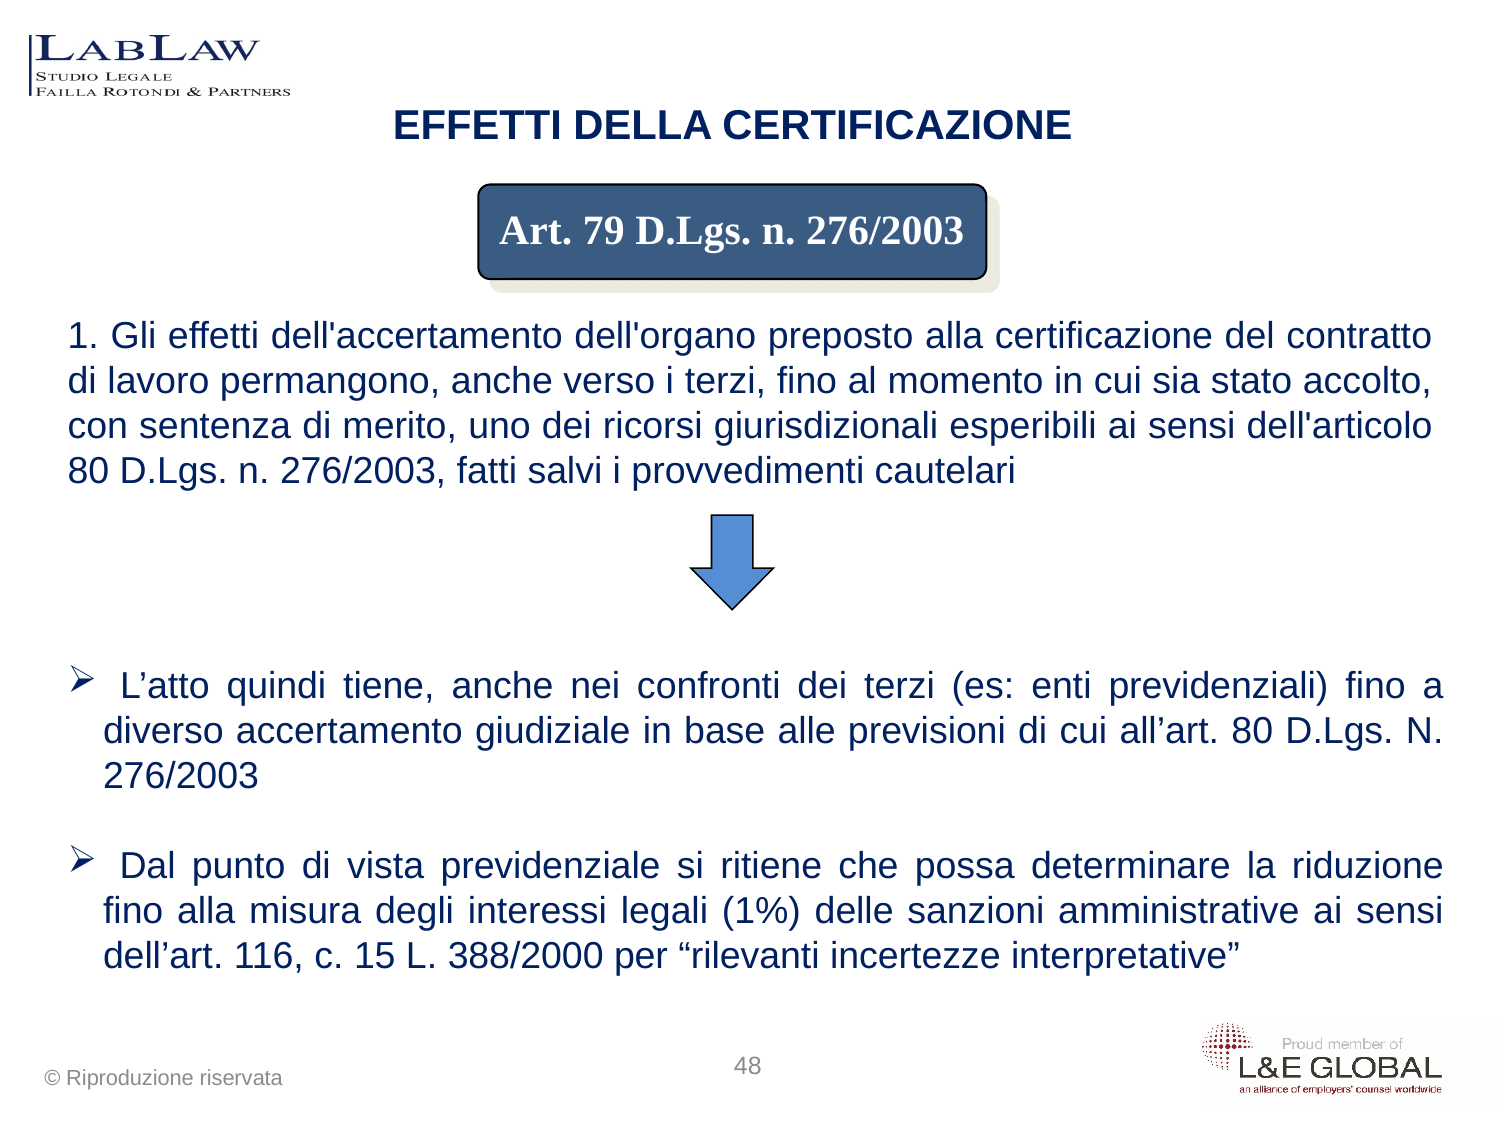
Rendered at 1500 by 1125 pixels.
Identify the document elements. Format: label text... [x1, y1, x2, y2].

text_box 1. Gli effetti dell'accertamento dell'organo preposto alla certificazione del contratto di lavoro permangono, anche verso i terzi, fino al momento in cui sia stato accolto, con sentenza di merito, uno dei ricorsi giurisdizionali esperibili ai sensi dell'articolo 80 D.Lgs. n. 276/2003, fatti salvi i provvedimenti cautelari [53, 303, 1448, 498]
slide_number © Riproduzione riservata [29, 1046, 380, 1107]
picture [29, 34, 290, 96]
slide_number 48 [572, 1034, 923, 1095]
text_box L’atto quindi tiene, anche nei confronti dei terzi (es: enti previdenziali) fino a diverso accertamento giudiziale in base alle previsioni di cui all’art. 80 D.Lgs. N. 276/2003 Dal punto di vista previdenziale si ritiene che possa determinare la riduzione fino alla misura degli interessi legali (1%) delle sanzioni amministrative ai sensi dell’art. 116, c. 15 L. 388/2000 per “rilevanti incertezze interpretative” [53, 609, 1459, 984]
text_box EFFETTI DELLA CERTIFICAZIONE [88, 90, 1389, 155]
text_box [690, 515, 774, 610]
text_box Art. 79 D.Lgs. n. 276/2003 [478, 184, 987, 280]
picture [1202, 1022, 1500, 1108]
